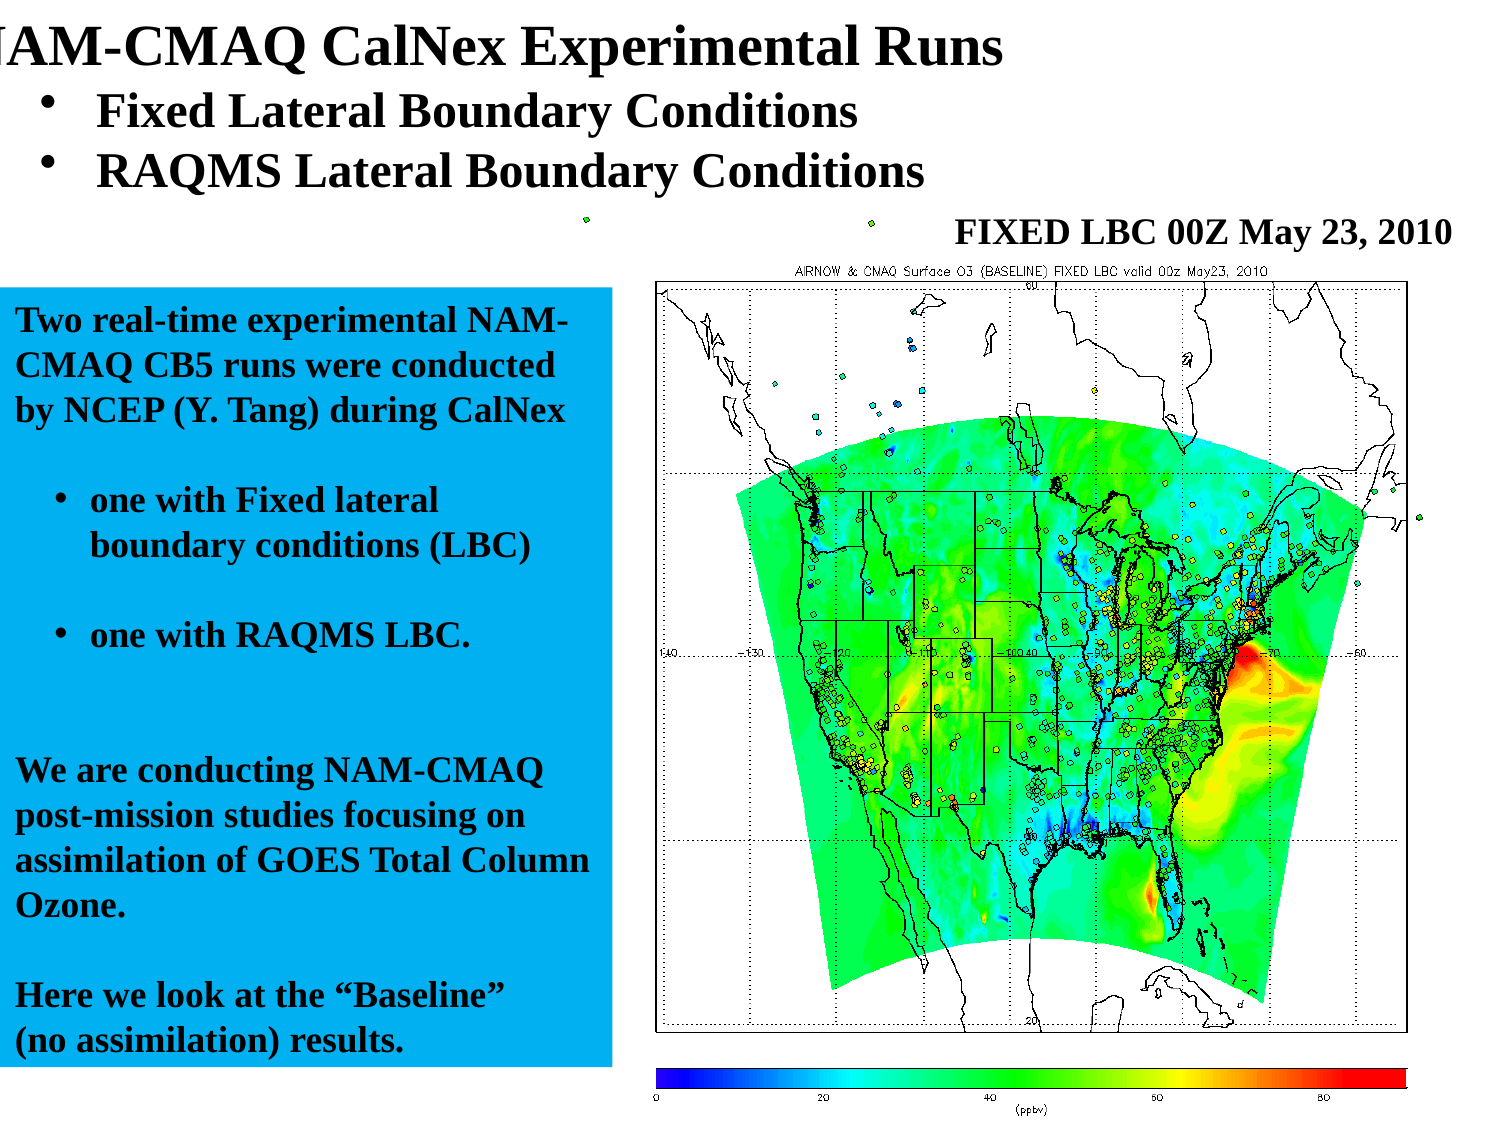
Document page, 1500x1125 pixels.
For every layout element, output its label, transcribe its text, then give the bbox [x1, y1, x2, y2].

picture [562, 187, 1500, 1125]
text_box NAM-CMAQ CalNex Experimental Runs Fixed Lateral Boundary Conditions RAQMS Lateral Boundary Conditions [0, 0, 1133, 205]
text_box Two real-time experimental NAM-CMAQ CB5 runs were conducted by NCEP (Y. Tang) during CalNex one with Fixed lateral boundary conditions (LBC) one with RAQMS LBC. We are conducting NAM-CMAQ post-mission studies focusing on assimilation of GOES Total Column Ozone. Here we look at the “Baseline” (no assimilation) results. [0, 287, 557, 1068]
